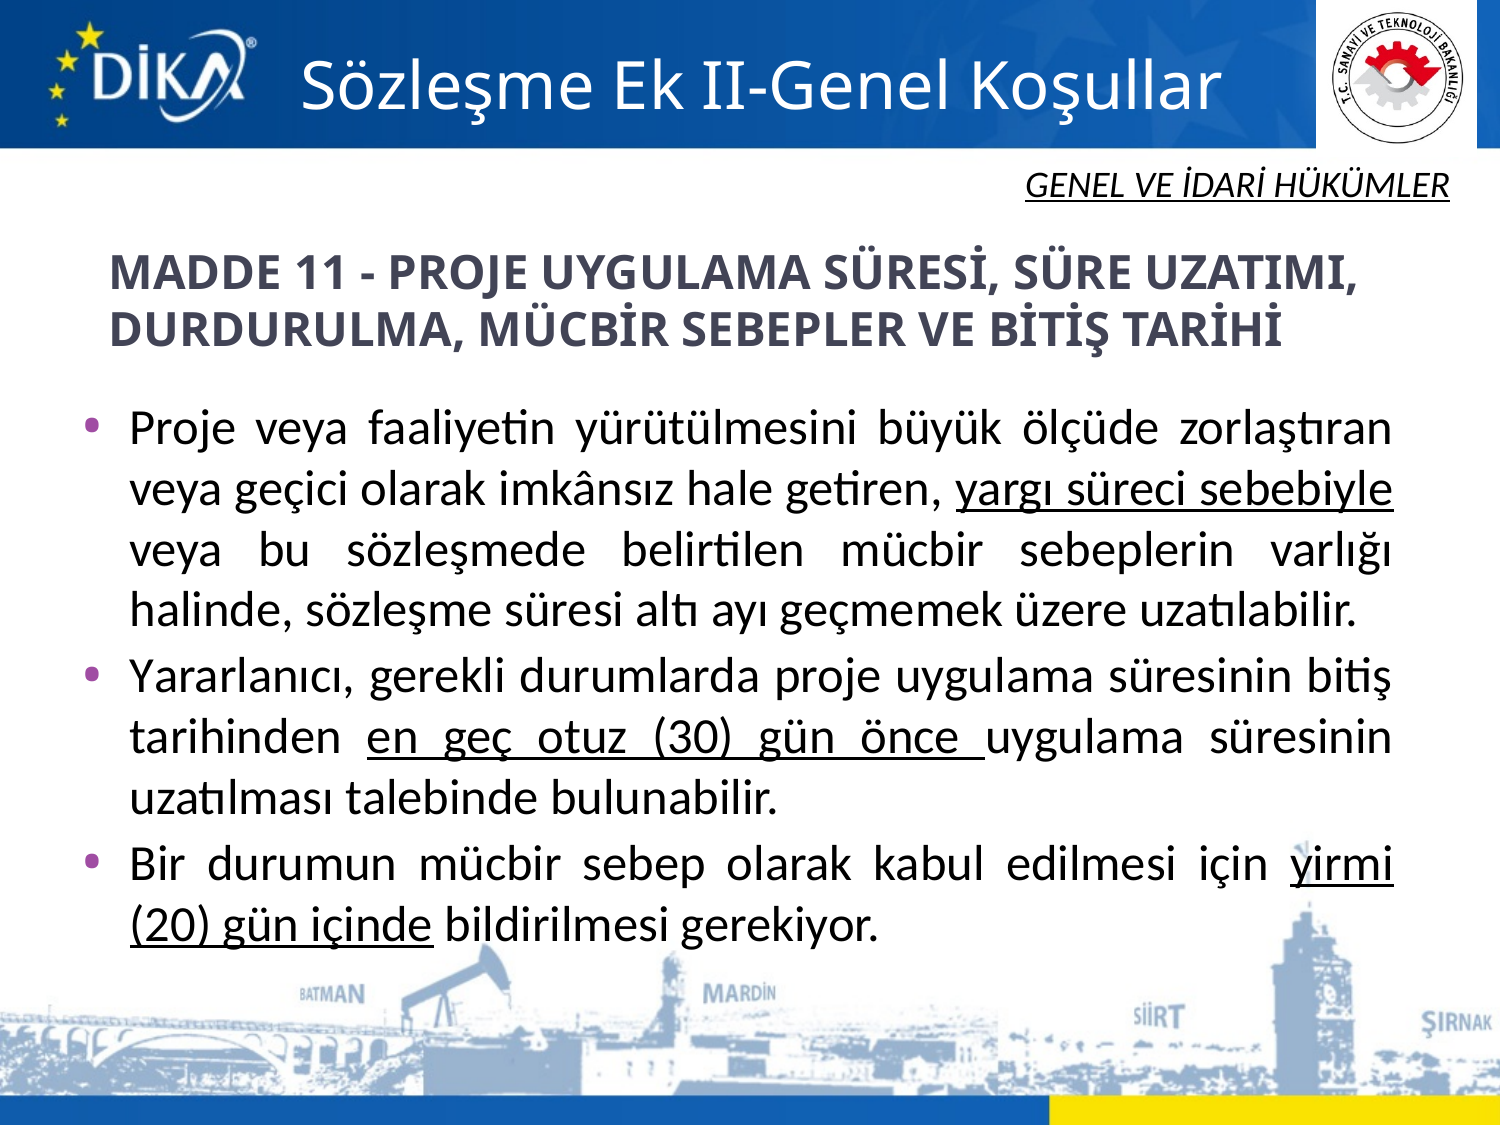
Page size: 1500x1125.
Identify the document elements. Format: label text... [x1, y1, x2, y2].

list Proje veya faaliyetin yürütülmesini büyük ölçüde zorlaştıran veya geçici olarak imkânsız hale getiren, yargı süreci sebebiyle veya bu sözleşmede belirtilen mücbir sebeplerin varlığı halinde, sözleşme süresi altı ayı geçmemek üzere uzatılabilir. Yararlanıcı, gerekli durumlarda proje uygulama süresinin bitiş tarihinden en geç otuz (30) gün önce uygulama süresinin uzatılması talebinde bulunabilir. Bir durumun mücbir sebep olarak kabul edilmesi için yirmi (20) gün içinde bildirilmesi gerekiyor. [58, 386, 1409, 1020]
text_box Genel ve İdarİ hükümler [1010, 152, 1466, 213]
text_box Sözleşme Ek II-Genel Koşullar [285, 35, 1239, 130]
title MADDE 11 - PROJE UYGULAMA SÜRESİ, SÜRE UZATIMI, DURDURULMA, MÜCBİR SEBEPLER VE BİTİŞ TARİHİ [93, 210, 1444, 387]
picture [0, 0, 1500, 1125]
